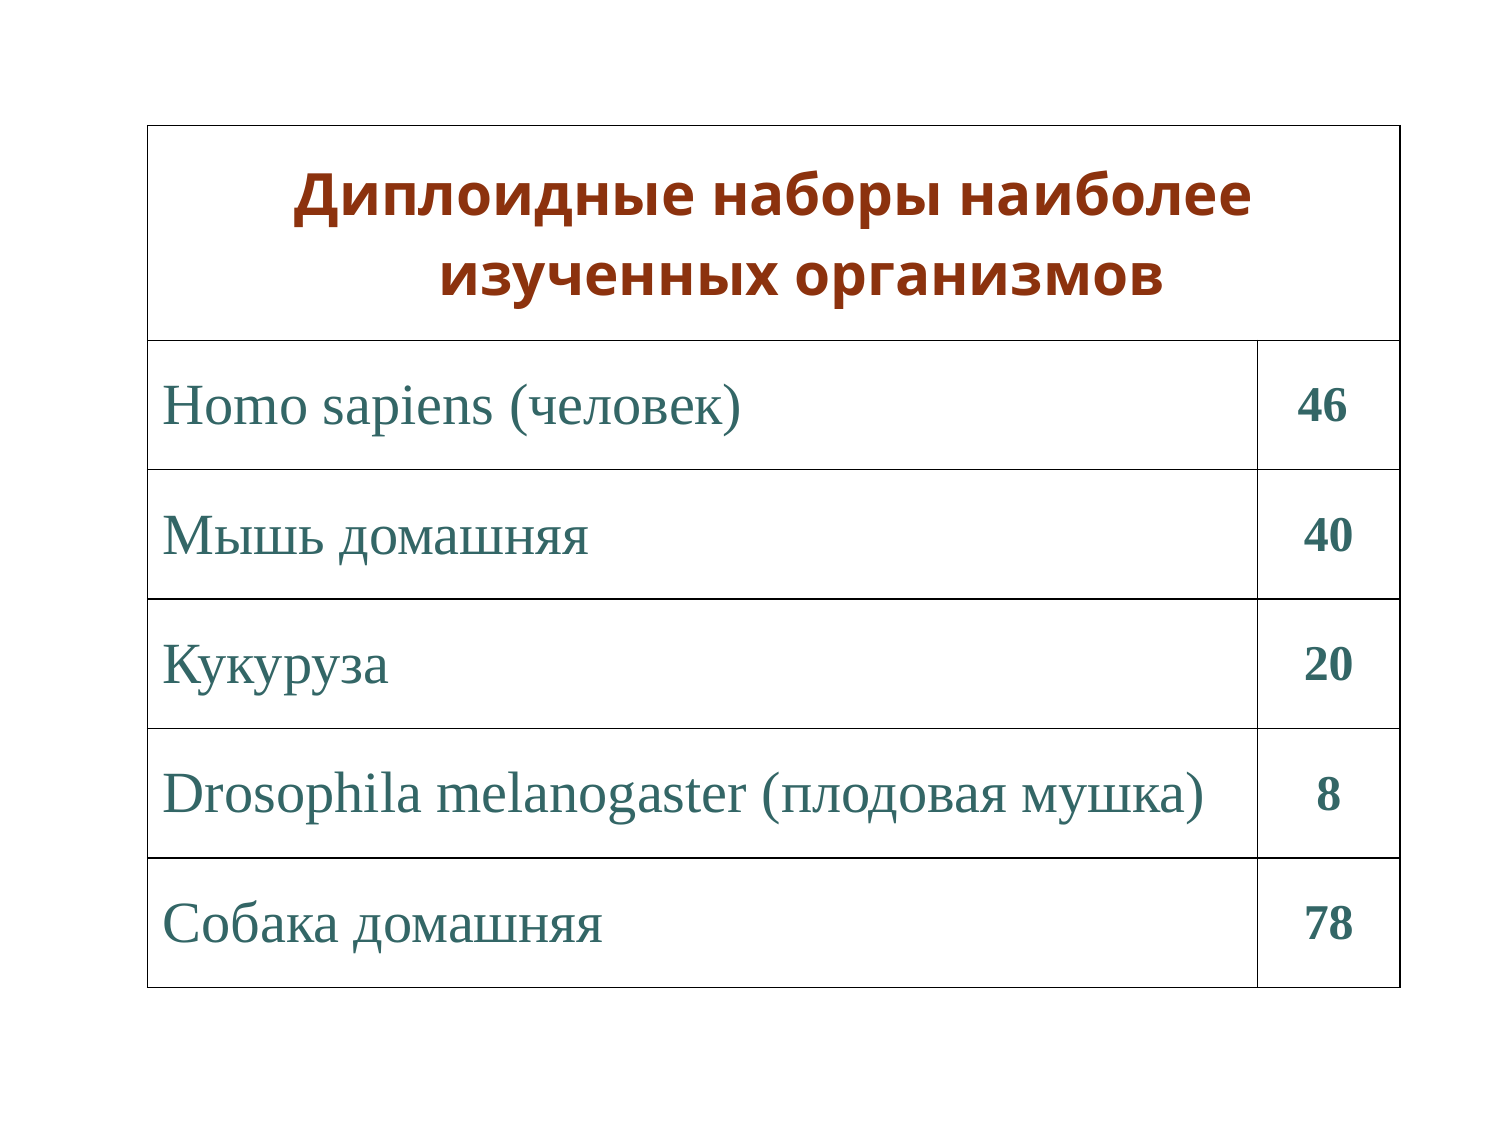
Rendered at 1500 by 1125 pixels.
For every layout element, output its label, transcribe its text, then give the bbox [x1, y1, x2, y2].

table_cell Homo sapiens (человек) [148, 341, 1257, 469]
table_cell 78 [1258, 859, 1399, 987]
table_cell 20 [1258, 600, 1399, 728]
table_cell 8 [1258, 729, 1399, 857]
table_cell 46 [1258, 341, 1399, 469]
table_cell Кукуруза [148, 600, 1257, 728]
table_cell Мышь домашняя [148, 470, 1257, 598]
table_header Диплоидные наборы наиболее изученных организмов [148, 126, 1399, 340]
table_cell 40 [1258, 470, 1399, 598]
table_cell Собака домашняя [148, 859, 1257, 987]
table_cell Drosophila melanogaster (плодовая мушка) [148, 729, 1257, 857]
